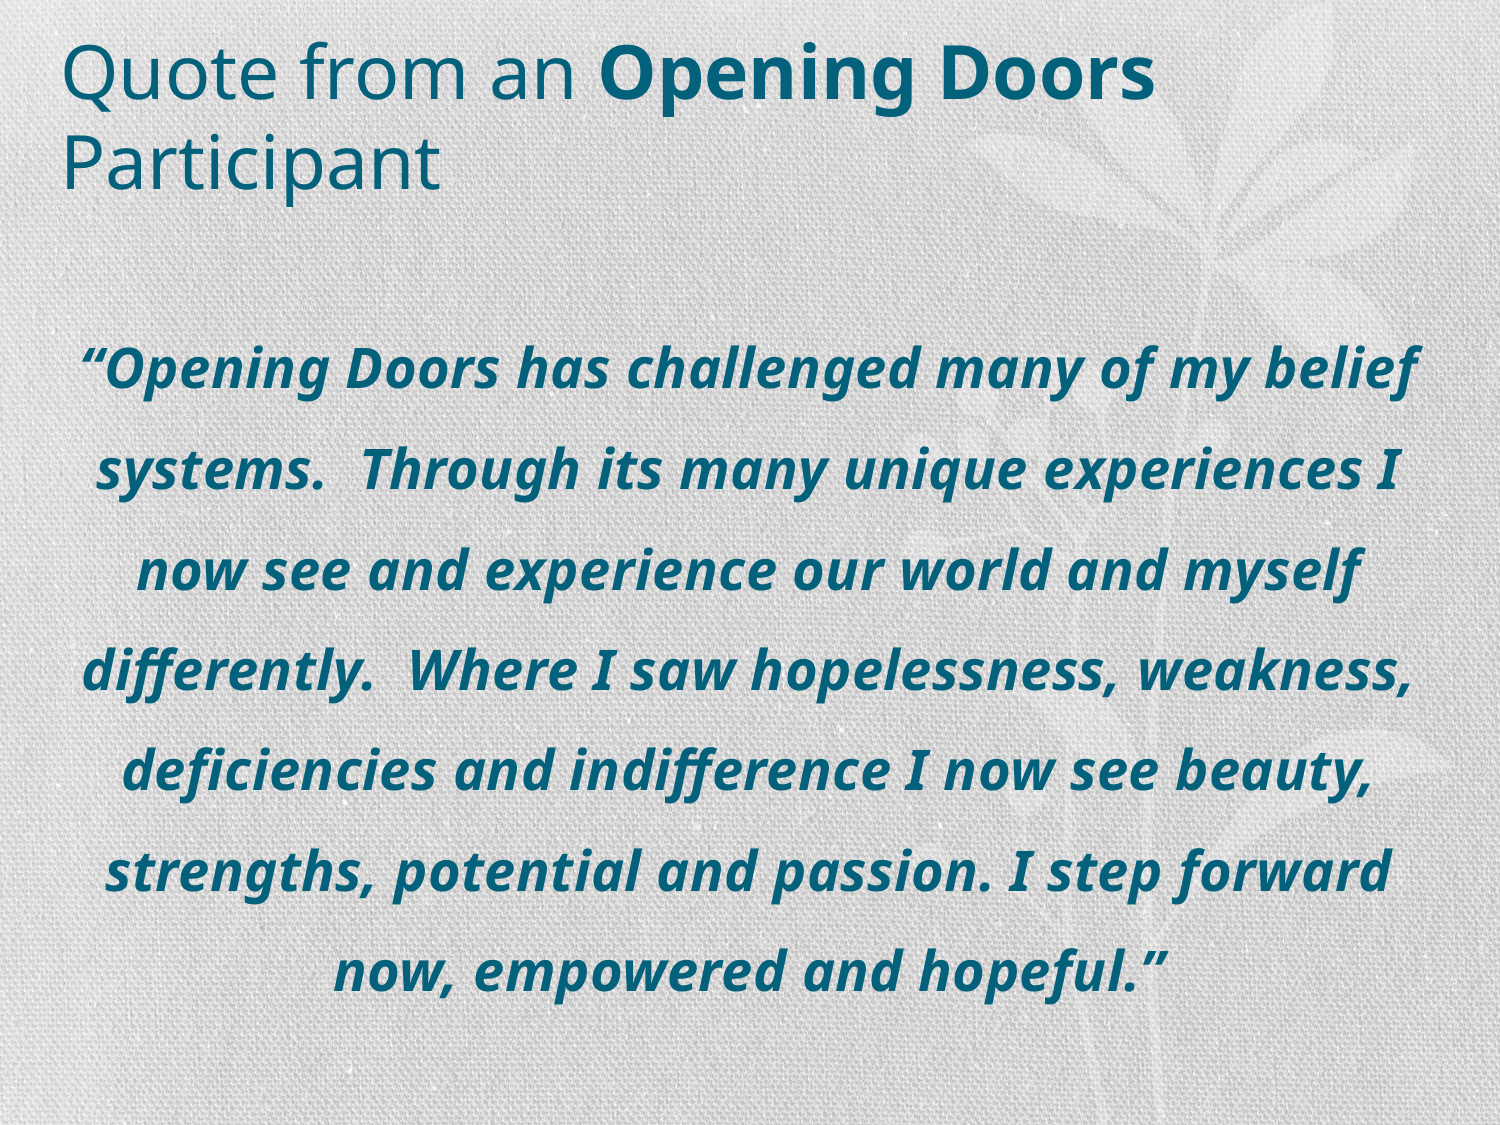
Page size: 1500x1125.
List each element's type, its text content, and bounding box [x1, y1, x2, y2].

list “Opening Doors has challenged many of my belief systems. Through its many unique experiences I now see and experience our world and myself differently. Where I saw hopelessness, weakness, deficiencies and indifference I now see beauty, strengths, potential and passion. I step forward now, empowered and hopeful.” [45, 213, 1455, 1023]
title Quote from an Opening Doors Participant [45, 37, 1455, 213]
